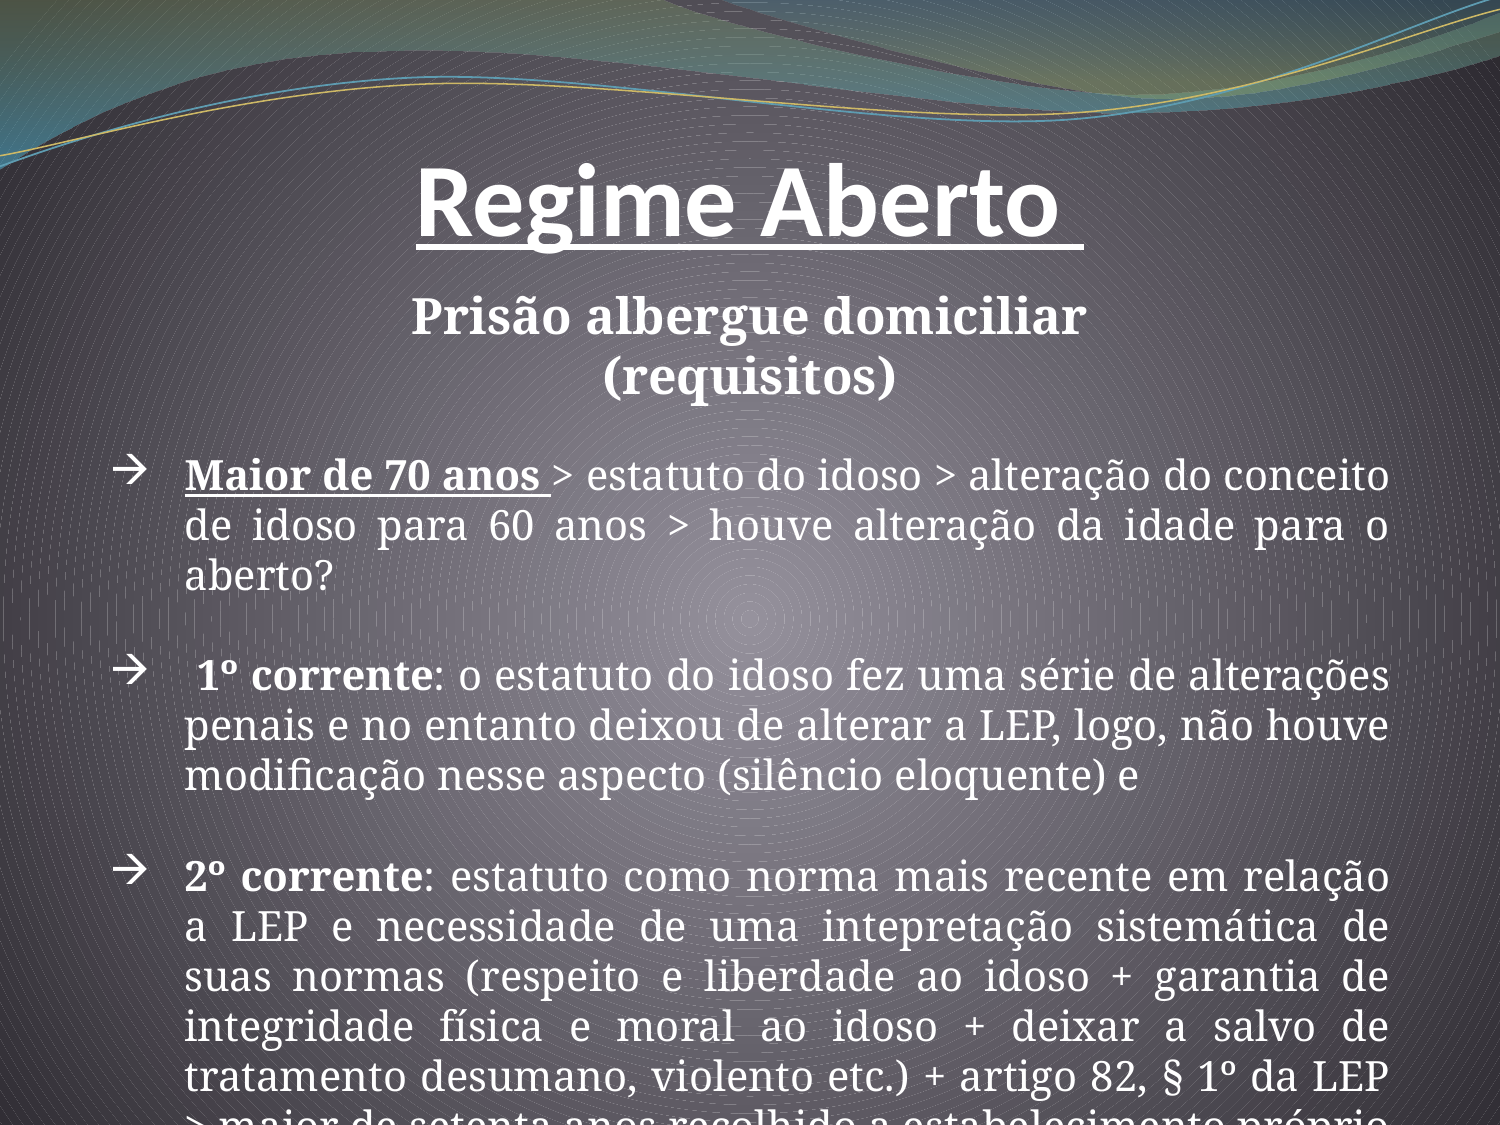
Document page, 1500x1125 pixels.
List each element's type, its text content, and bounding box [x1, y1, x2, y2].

text_box Prisão albergue domiciliar (requisitos) Maior de 70 anos > estatuto do idoso > alteração do conceito de idoso para 60 anos > houve alteração da idade para o aberto? 1º corrente: o estatuto do idoso fez uma série de alterações penais e no entanto deixou de alterar a LEP, logo, não houve modificação nesse aspecto (silêncio eloquente) e 2º corrente: estatuto como norma mais recente em relação a LEP e necessidade de uma intepretação sistemática de suas normas (respeito e liberdade ao idoso + garantia de integridade física e moral ao idoso + deixar a salvo de tratamento desumano, violento etc.) + artigo 82, § 1º da LEP > maior de setenta anos recolhido a estabelecimento próprio e adequado a sua condição pessoal. [94, 231, 1406, 1125]
text_box Regime Aberto [0, 125, 1500, 258]
